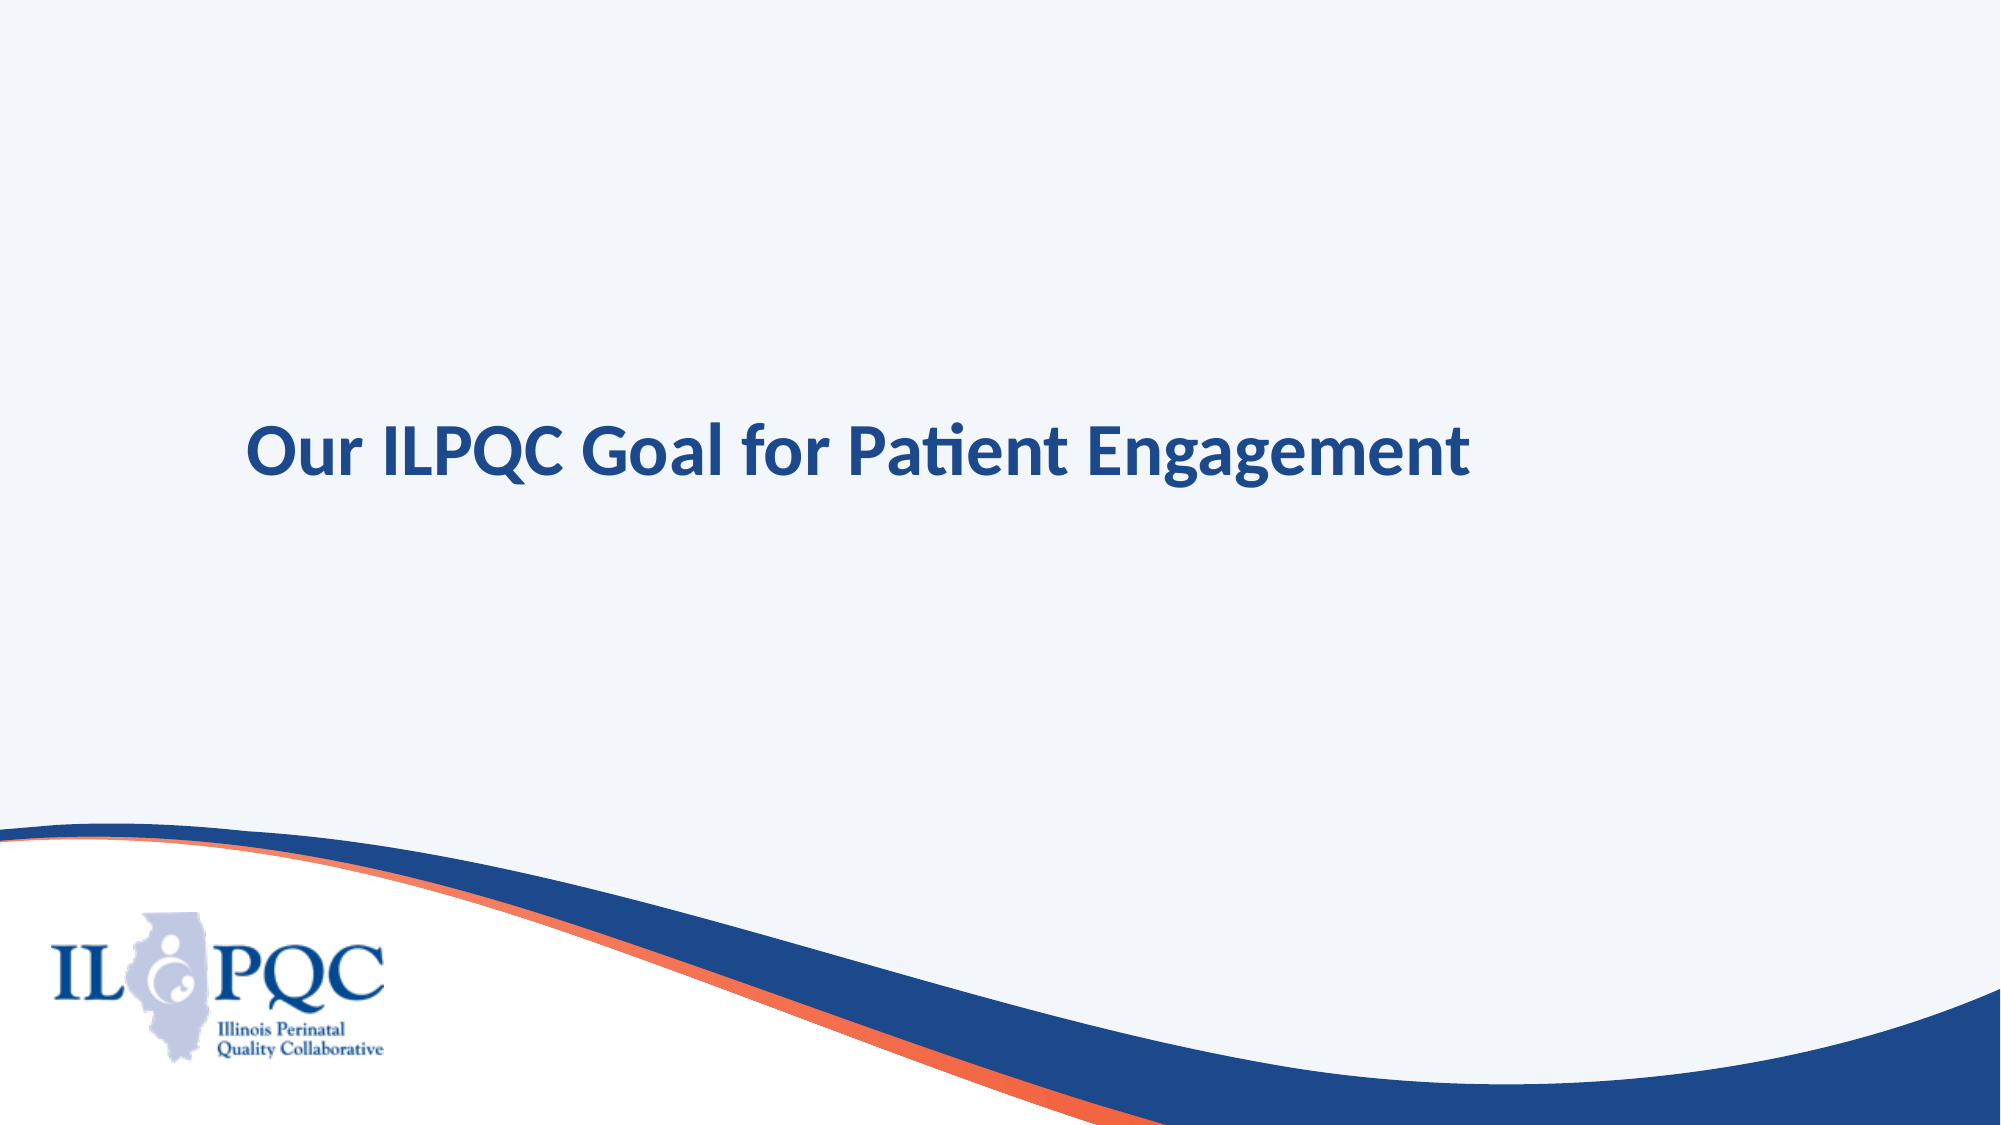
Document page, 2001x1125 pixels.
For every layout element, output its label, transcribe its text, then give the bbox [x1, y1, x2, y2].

title Our ILPQC Goal for Patient Engagement [231, 167, 1917, 499]
picture [51, 912, 384, 1063]
